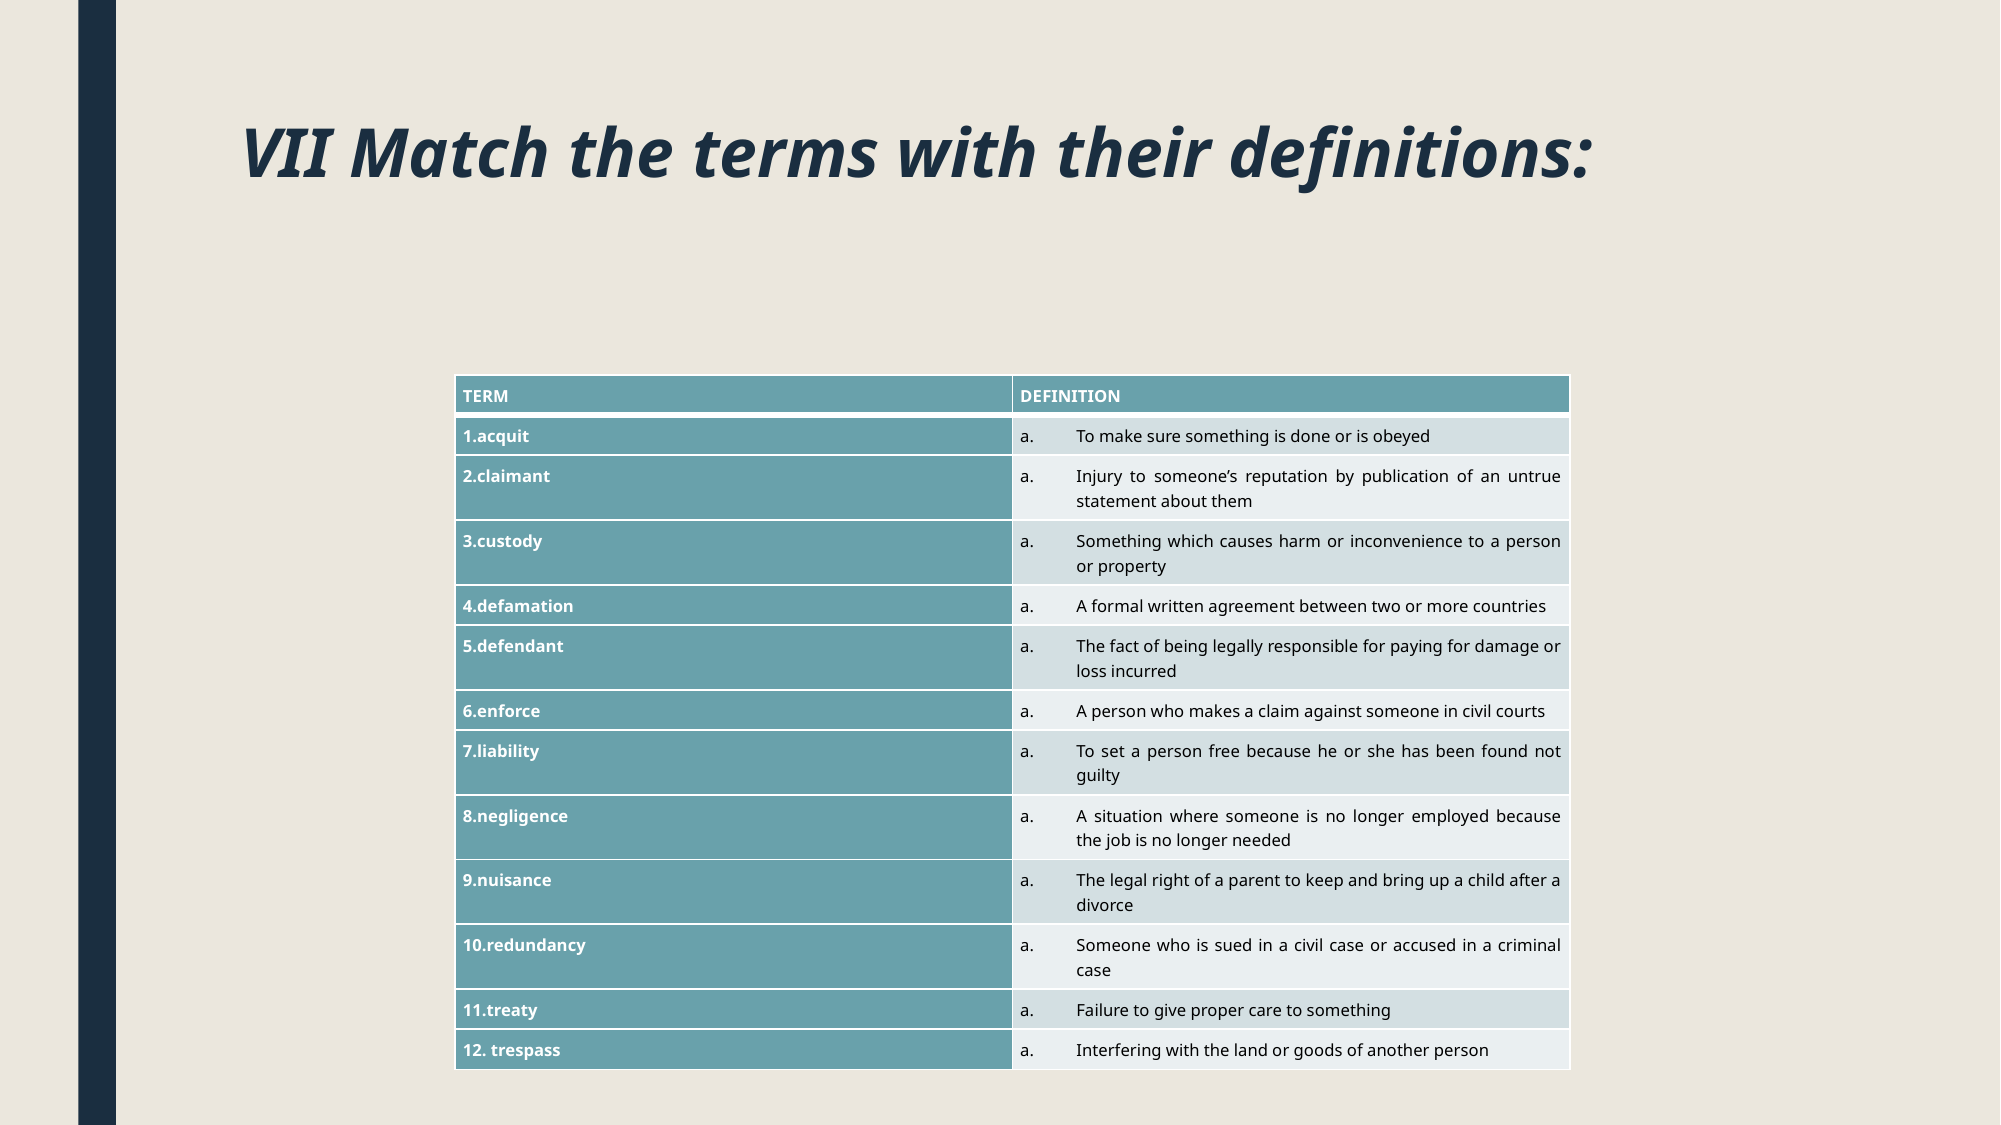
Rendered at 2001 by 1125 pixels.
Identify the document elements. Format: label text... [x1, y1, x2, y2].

table_header TERM [456, 376, 1012, 412]
table_cell A person who makes a claim against someone in civil courts [1013, 691, 1569, 729]
table_cell Something which causes harm or inconvenience to a person or property [1013, 521, 1569, 584]
table_cell 11.treaty [456, 990, 1012, 1028]
table_cell To make sure something is done or is obeyed [1013, 418, 1569, 454]
table_cell 8.negligence [456, 796, 1012, 859]
table_cell 9.nuisance [456, 860, 1012, 923]
table_cell Failure to give proper care to something [1013, 990, 1569, 1028]
table_cell 3.custody [456, 521, 1012, 584]
table_header DEFINITION [1013, 376, 1569, 412]
title VII Match the terms with their definitions: [225, 112, 1800, 357]
table_cell 1.acquit [456, 418, 1012, 454]
table_cell Someone who is sued in a civil case or accused in a criminal case [1013, 925, 1569, 988]
table_cell To set a person free because he or she has been found not guilty [1013, 731, 1569, 794]
table_cell Interfering with the land or goods of another person [1013, 1030, 1569, 1069]
table_cell The legal right of a parent to keep and bring up a child after a divorce [1013, 860, 1569, 923]
table_cell Injury to someone’s reputation by publication of an untrue statement about them [1013, 456, 1569, 519]
table_cell 6.enforce [456, 691, 1012, 729]
table_cell 4.defamation [456, 586, 1012, 624]
table_cell A situation where someone is no longer employed because the job is no longer needed [1013, 796, 1569, 859]
table_cell 7.liability [456, 731, 1012, 794]
table_cell 5.defendant [456, 626, 1012, 689]
table_cell A formal written agreement between two or more countries [1013, 586, 1569, 624]
table_cell 10.redundancy [456, 925, 1012, 988]
table_cell The fact of being legally responsible for paying for damage or loss incurred [1013, 626, 1569, 689]
table_cell 12. trespass [456, 1030, 1012, 1069]
table_cell 2.claimant [456, 456, 1012, 519]
